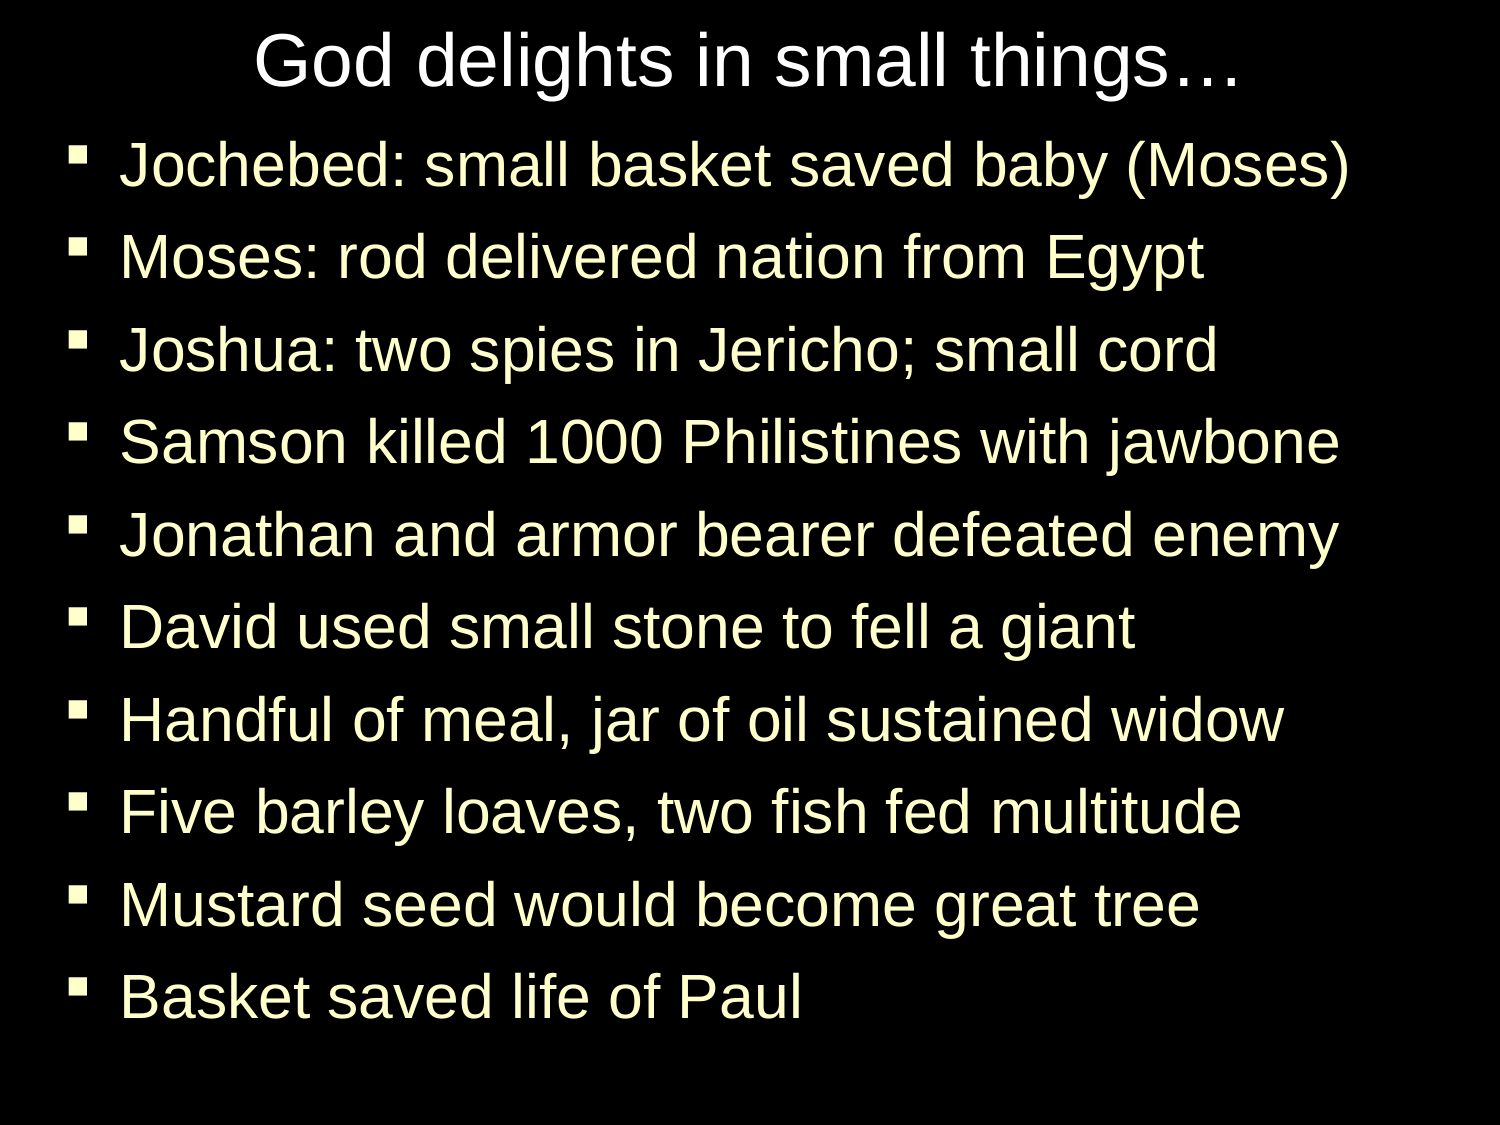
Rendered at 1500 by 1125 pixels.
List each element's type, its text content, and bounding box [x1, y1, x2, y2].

title God delights in small things… [75, 12, 1425, 100]
list Jochebed: small basket saved baby (Moses) Moses: rod delivered nation from Egypt Joshua: two spies in Jericho; small cord Samson killed 1000 Philistines with jawbone Jonathan and armor bearer defeated enemy David used small stone to fell a giant Handful of meal, jar of oil sustained widow Five barley loaves, two fish fed multitude Mustard seed would become great tree Basket saved life of Paul [48, 125, 1454, 1063]
